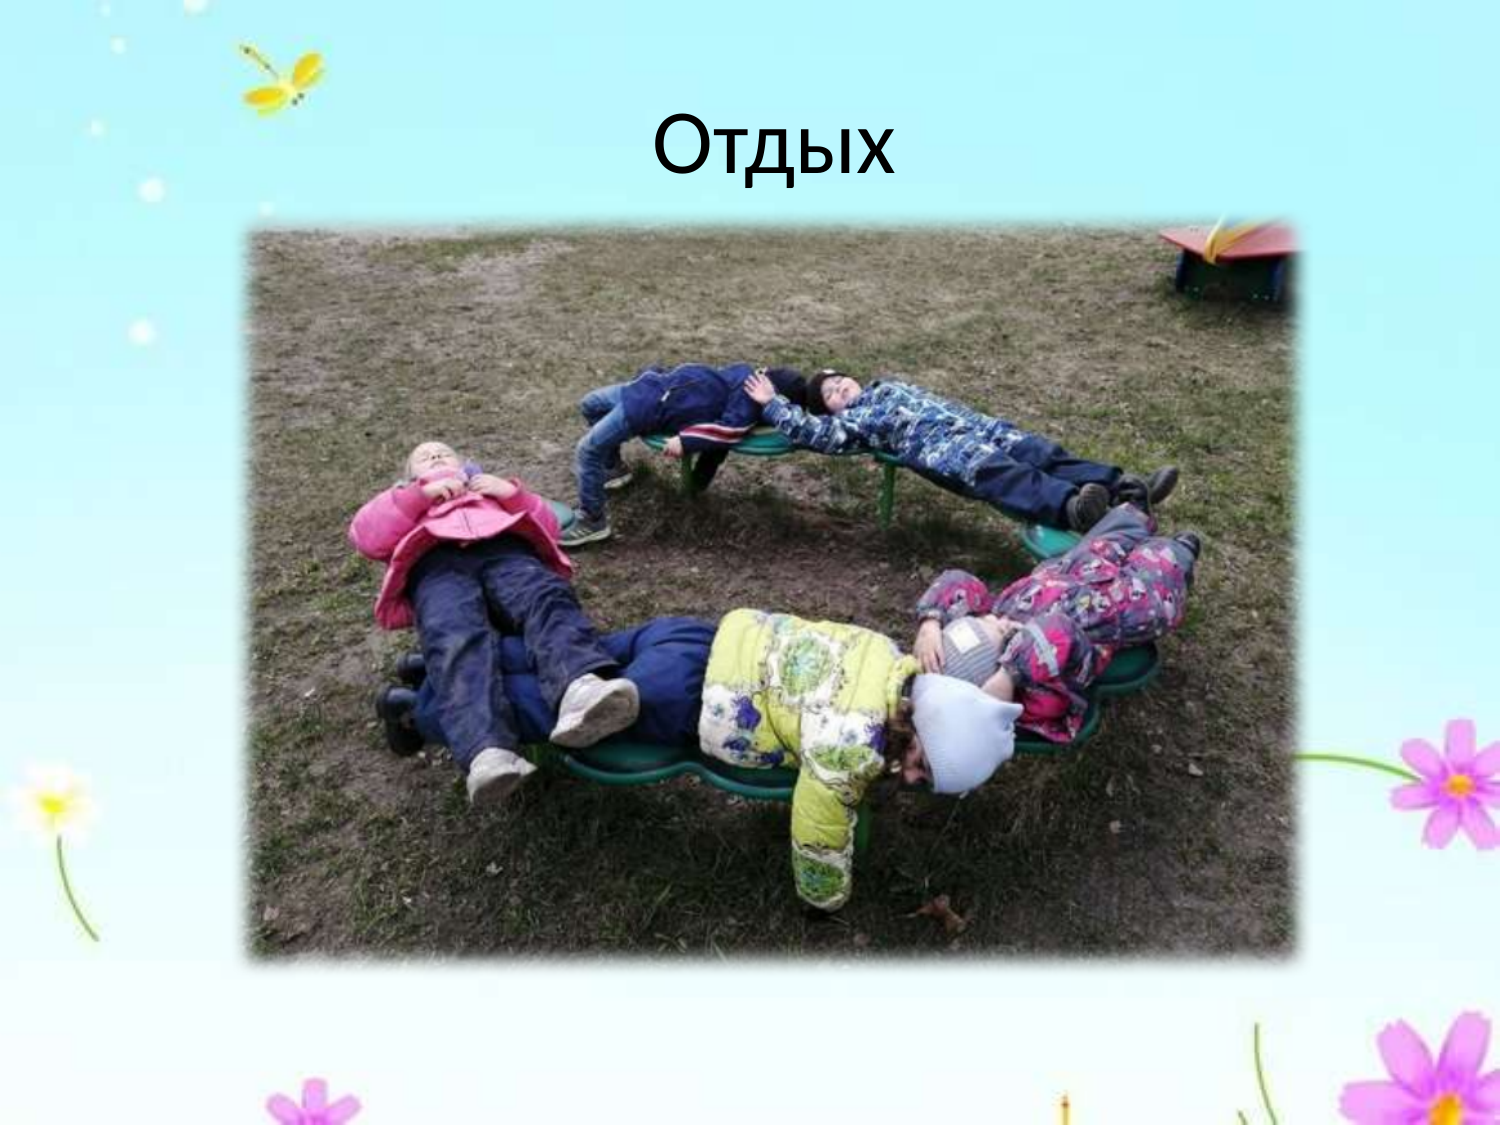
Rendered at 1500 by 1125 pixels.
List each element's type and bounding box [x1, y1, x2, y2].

picture [0, 0, 1500, 1125]
list [229, 207, 1313, 978]
